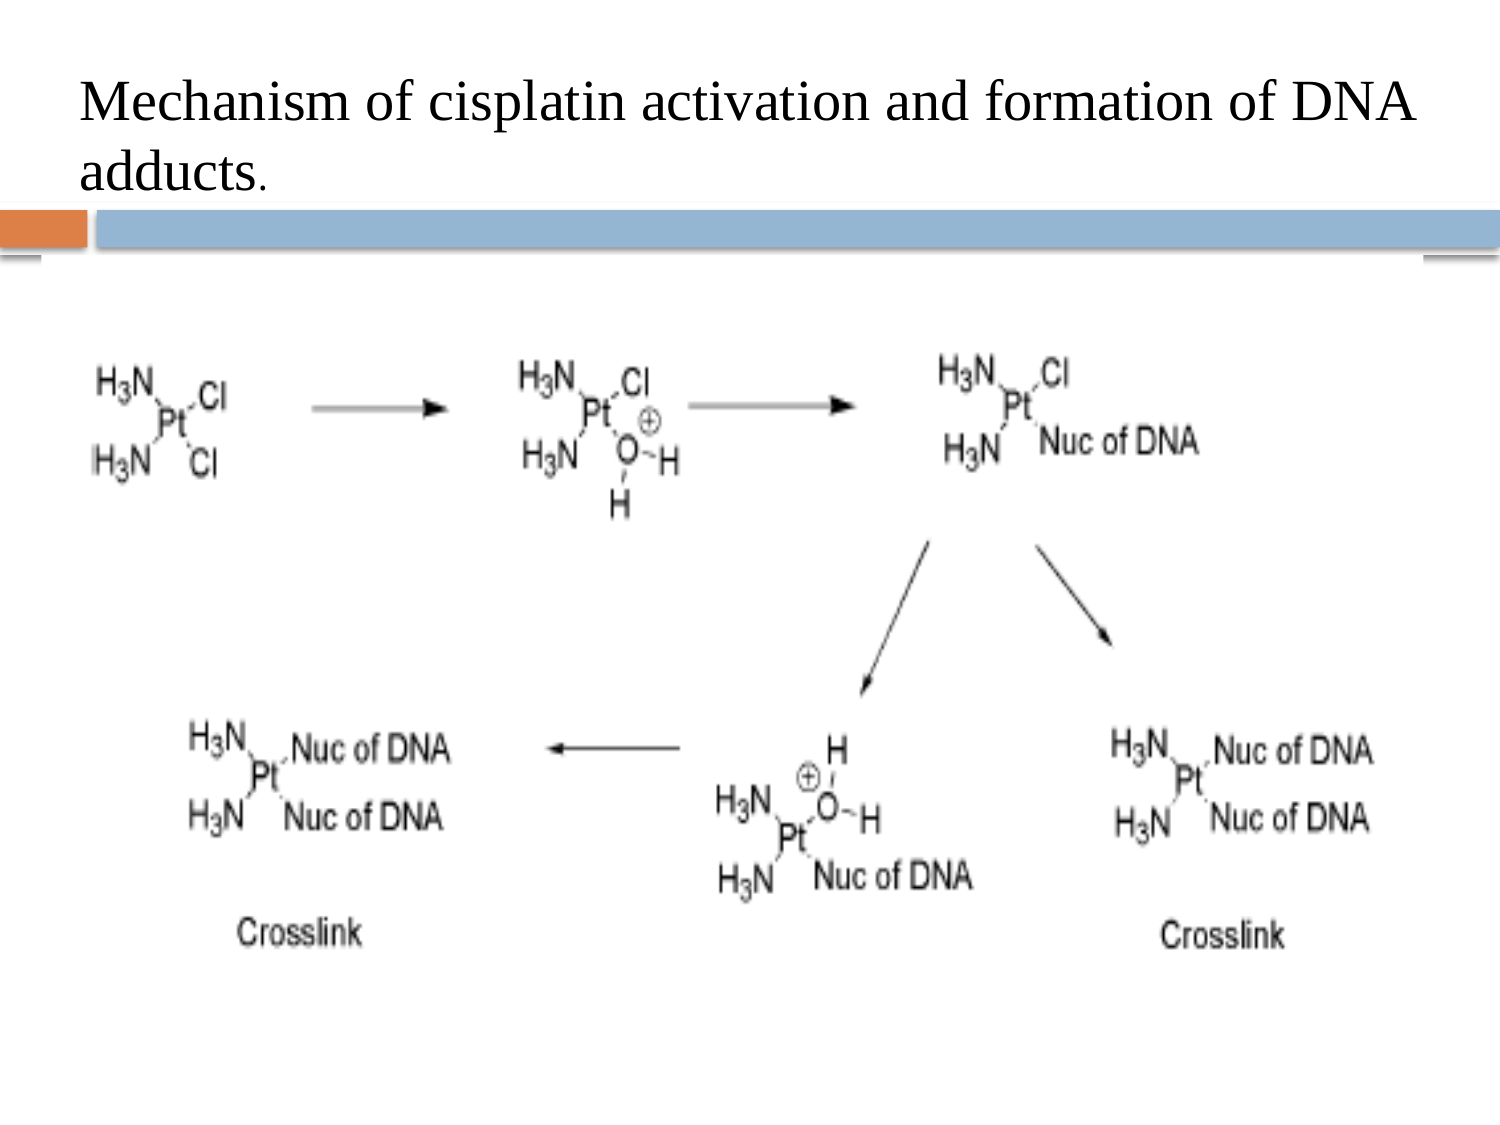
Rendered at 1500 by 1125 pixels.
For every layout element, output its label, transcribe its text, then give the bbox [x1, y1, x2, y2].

text_box Mechanism of cisplatin activation and formation of DNA adducts. [64, 54, 1447, 210]
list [40, 255, 1424, 958]
